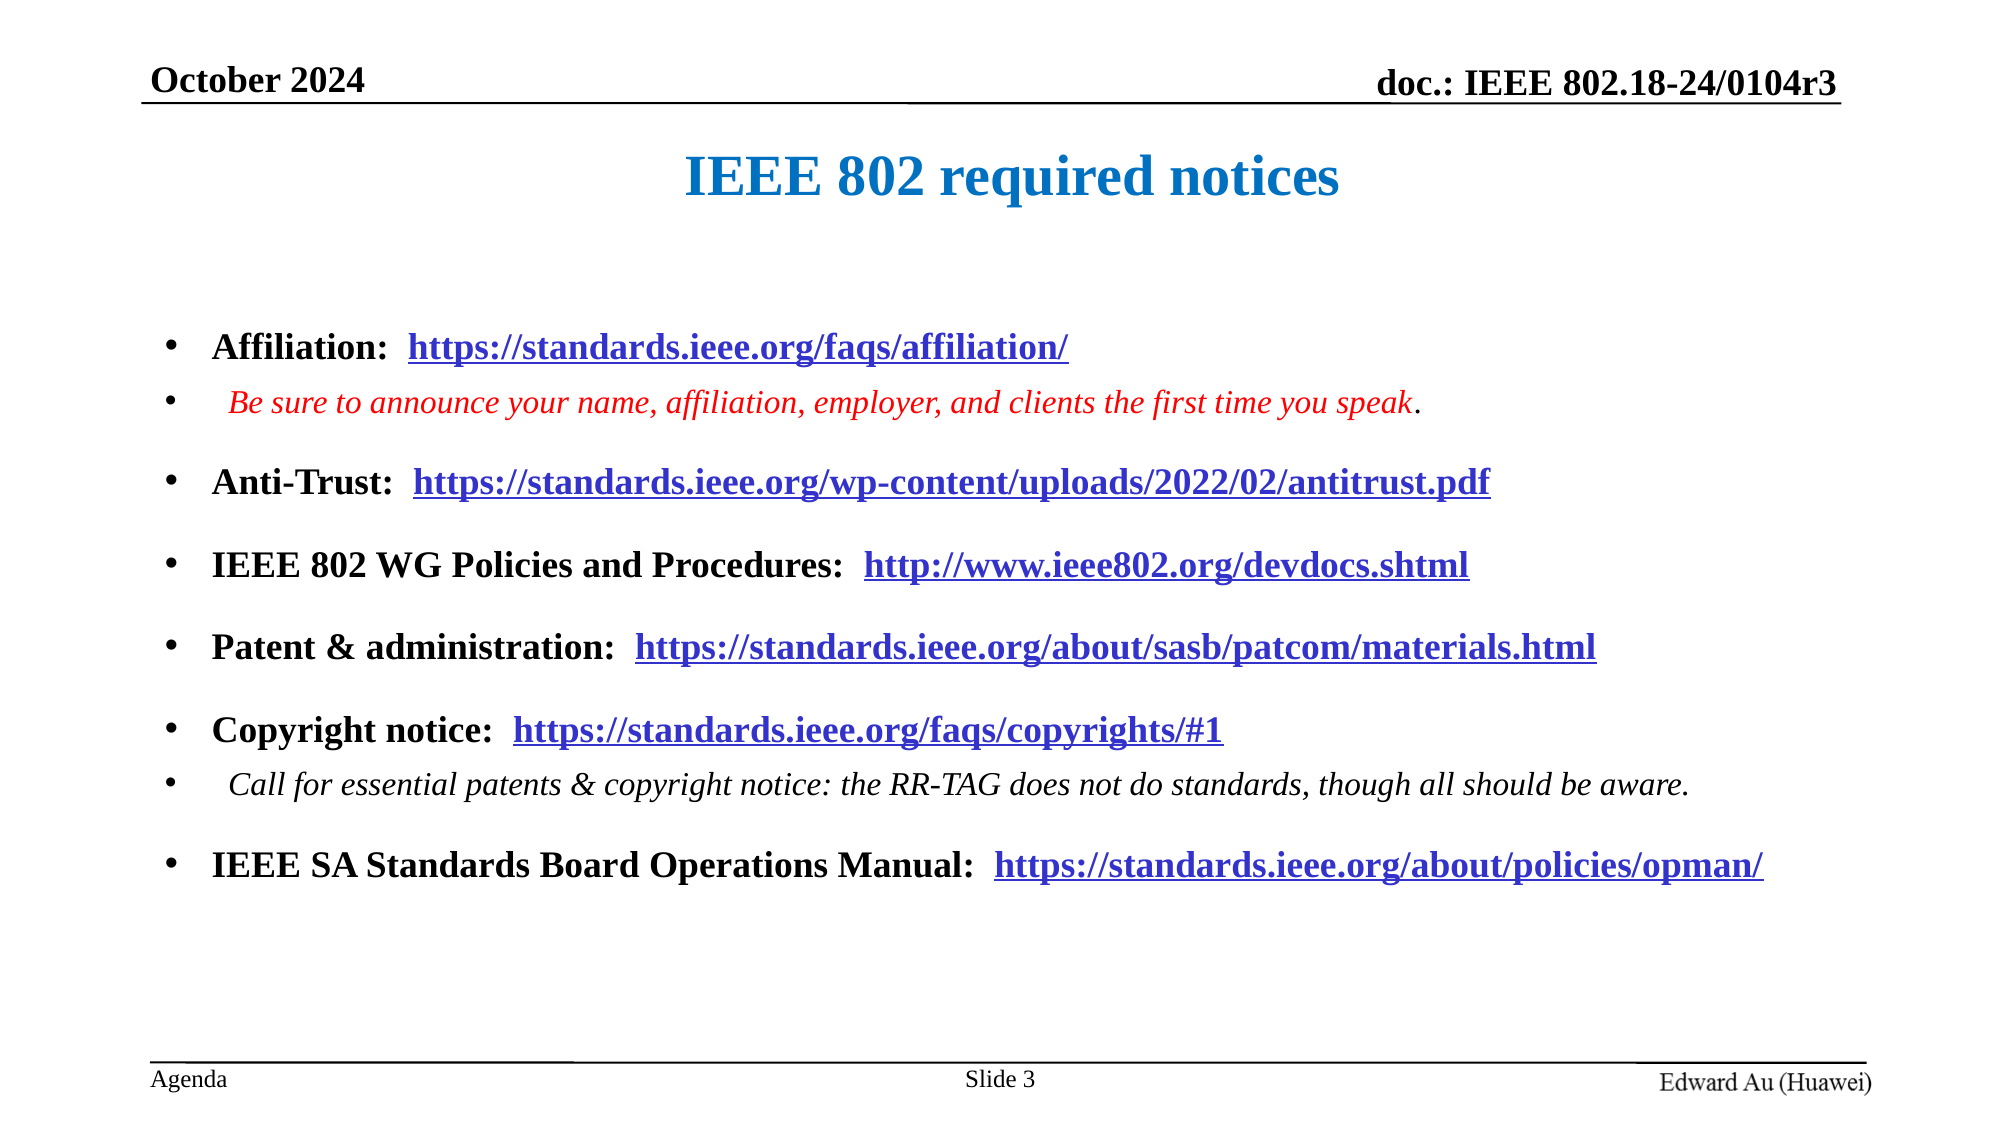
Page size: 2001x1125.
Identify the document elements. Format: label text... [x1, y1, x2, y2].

picture [1174, 1058, 1887, 1113]
text_box Affiliation: https://standards.ieee.org/faqs/affiliation/ Be sure to announce your name, affiliation, employer, and clients the first time you speak. Anti-Trust: https://standards.ieee.org/wp-content/uploads/2022/02/antitrust.pdf IEEE 802 WG Policies and Procedures: http://www.ieee802.org/devdocs.shtml Patent & administration: https://standards.ieee.org/about/sasb/patcom/materials.html Copyright notice: https://standards.ieee.org/faqs/copyrights/#1 Call for essential patents & copyright notice: the RR-TAG does not do standards, though all should be aware. IEEE SA Standards Board Operations Manual: https://standards.ieee.org/about/policies/opman/ [149, 262, 1875, 1028]
slide_number Slide 3 [925, 1061, 1076, 1123]
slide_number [149, 54, 513, 101]
title IEEE 802 required notices [162, 99, 1864, 246]
